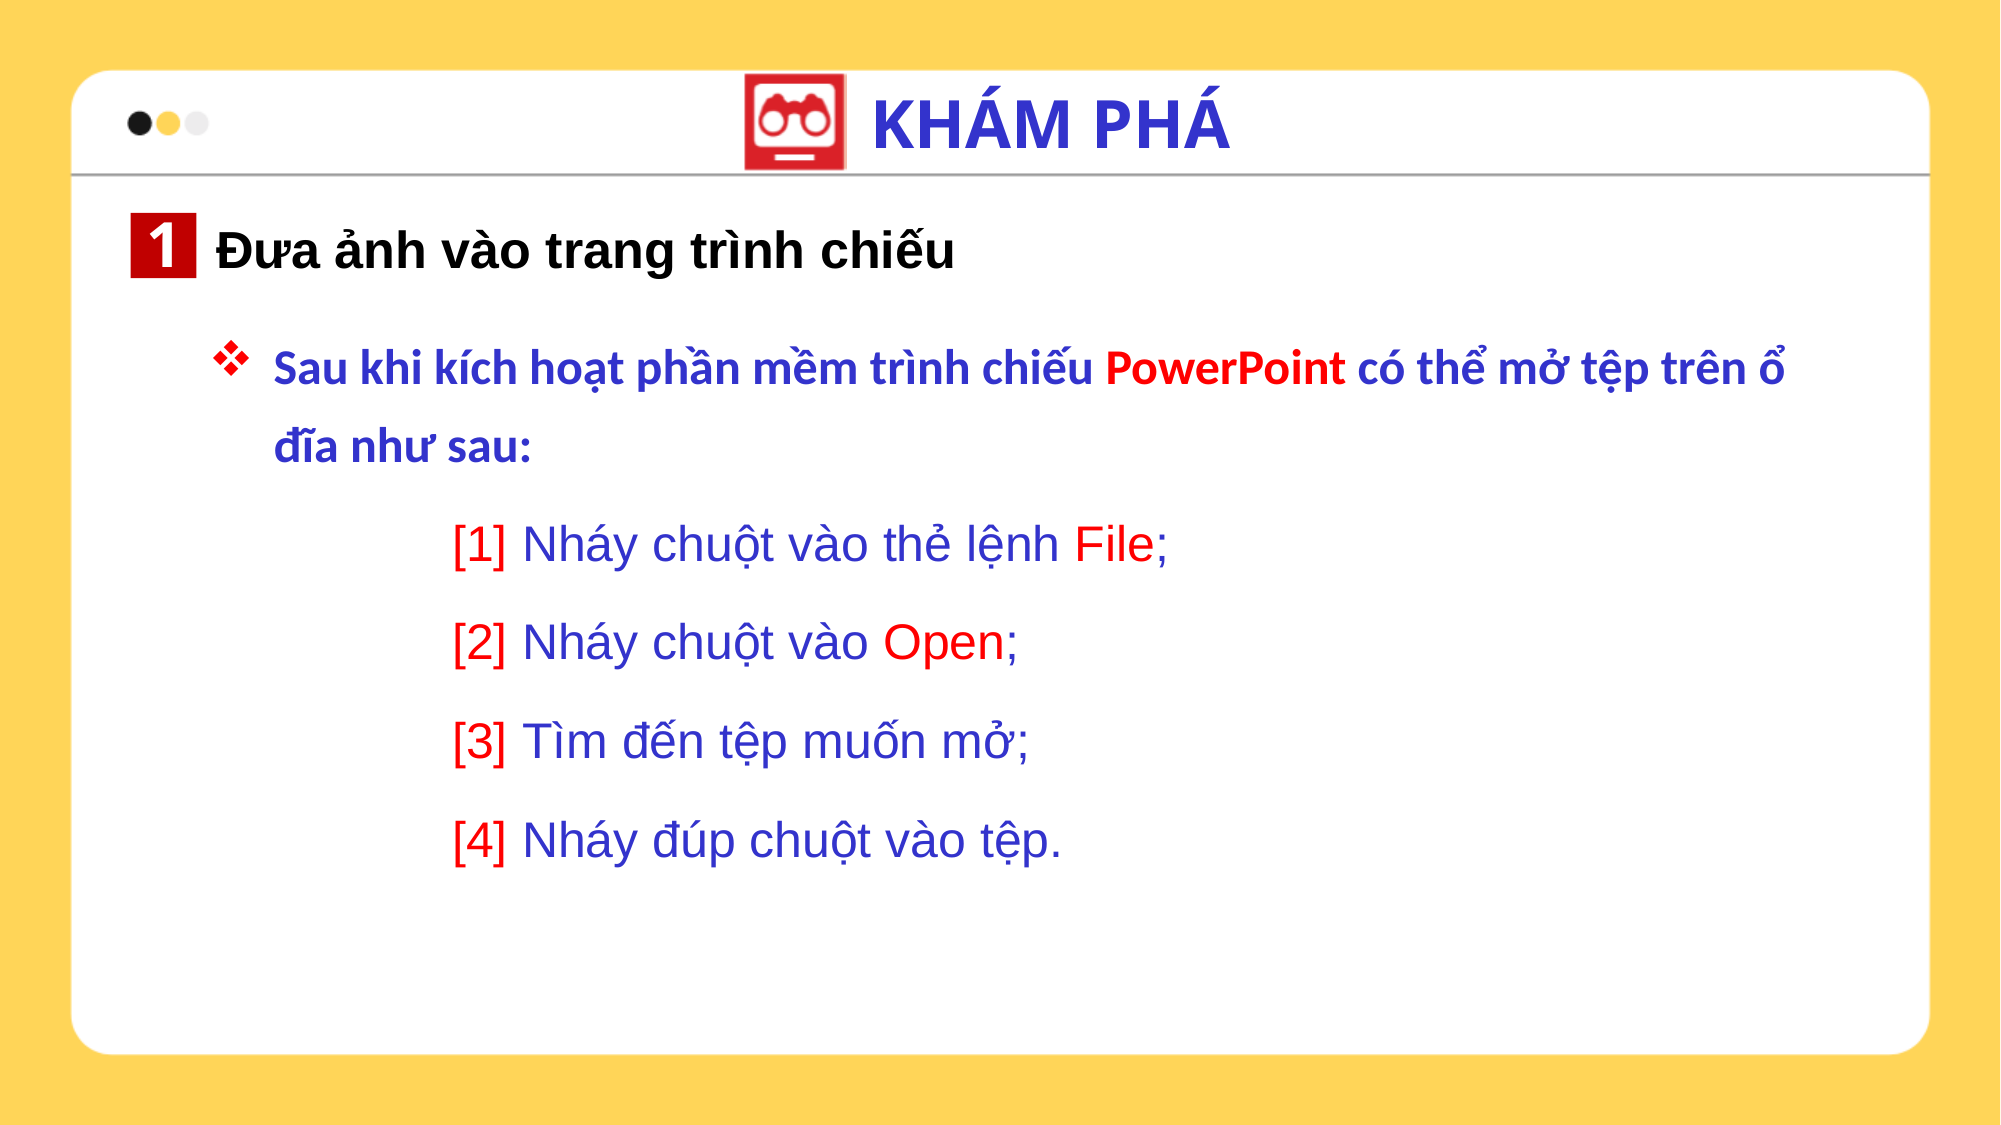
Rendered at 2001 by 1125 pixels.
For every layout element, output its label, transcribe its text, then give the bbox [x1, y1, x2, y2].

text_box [129, 198, 976, 289]
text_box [645, 69, 1352, 175]
picture [0, 0, 2001, 1125]
text_box Sau khi kích hoạt phần mềm trình chiếu PowerPoint có thể mở tệp trên ổ đĩa như sau: [1] Nháy chuột vào thẻ lệnh File; [2] Nháy chuột vào Open; [3] Tìm đến tệp muốn mở; [4] Nháy đúp chuột vào tệp. [193, 308, 1869, 875]
